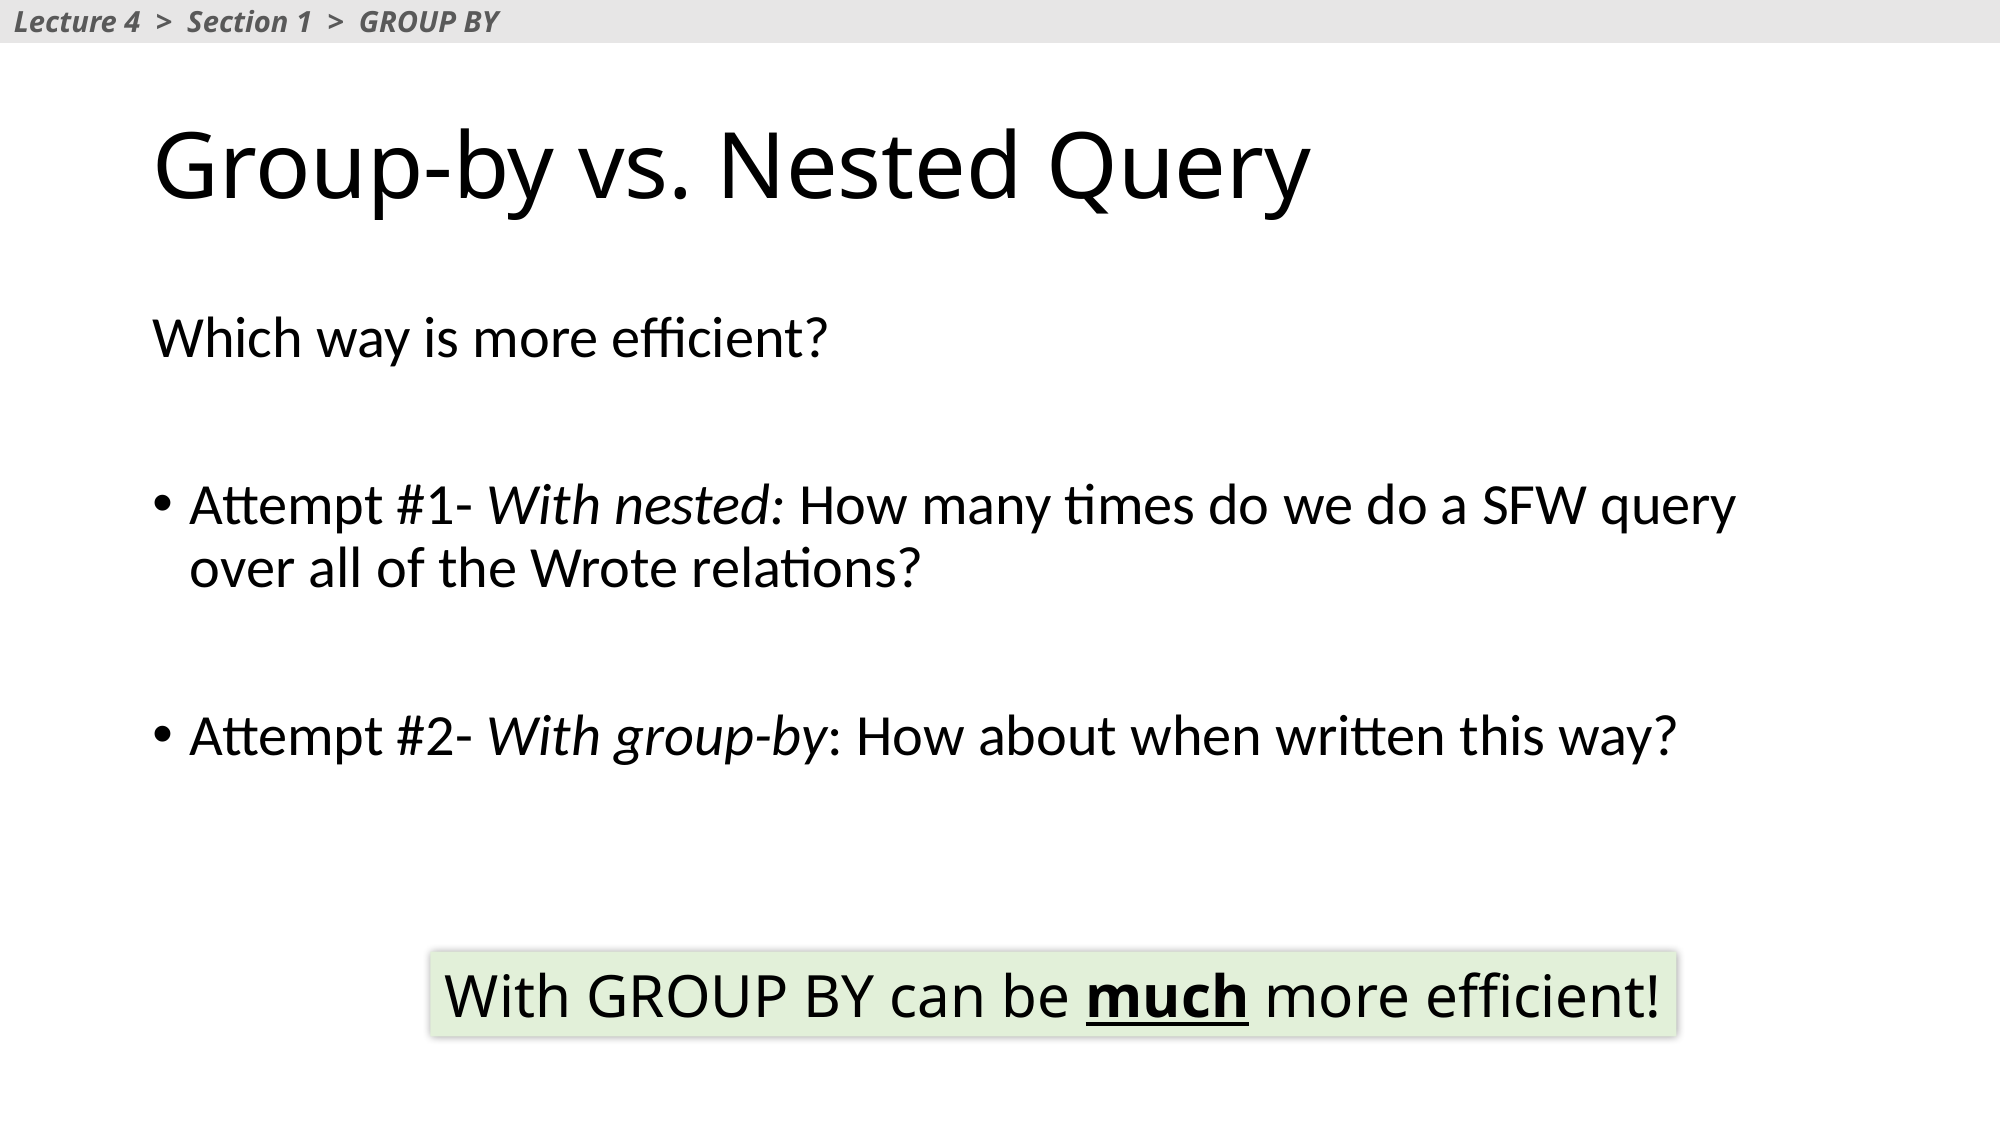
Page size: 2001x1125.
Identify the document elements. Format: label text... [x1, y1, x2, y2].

list Which way is more efficient? Attempt #1- With nested: How many times do we do a SFW query over all of the Wrote relations? Attempt #2- With group-by: How about when written this way? [137, 299, 1863, 1014]
title Group-by vs. Nested Query [137, 59, 1863, 278]
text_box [0, 0, 2000, 47]
text_box With GROUP BY can be much more efficient! [430, 951, 1677, 1037]
